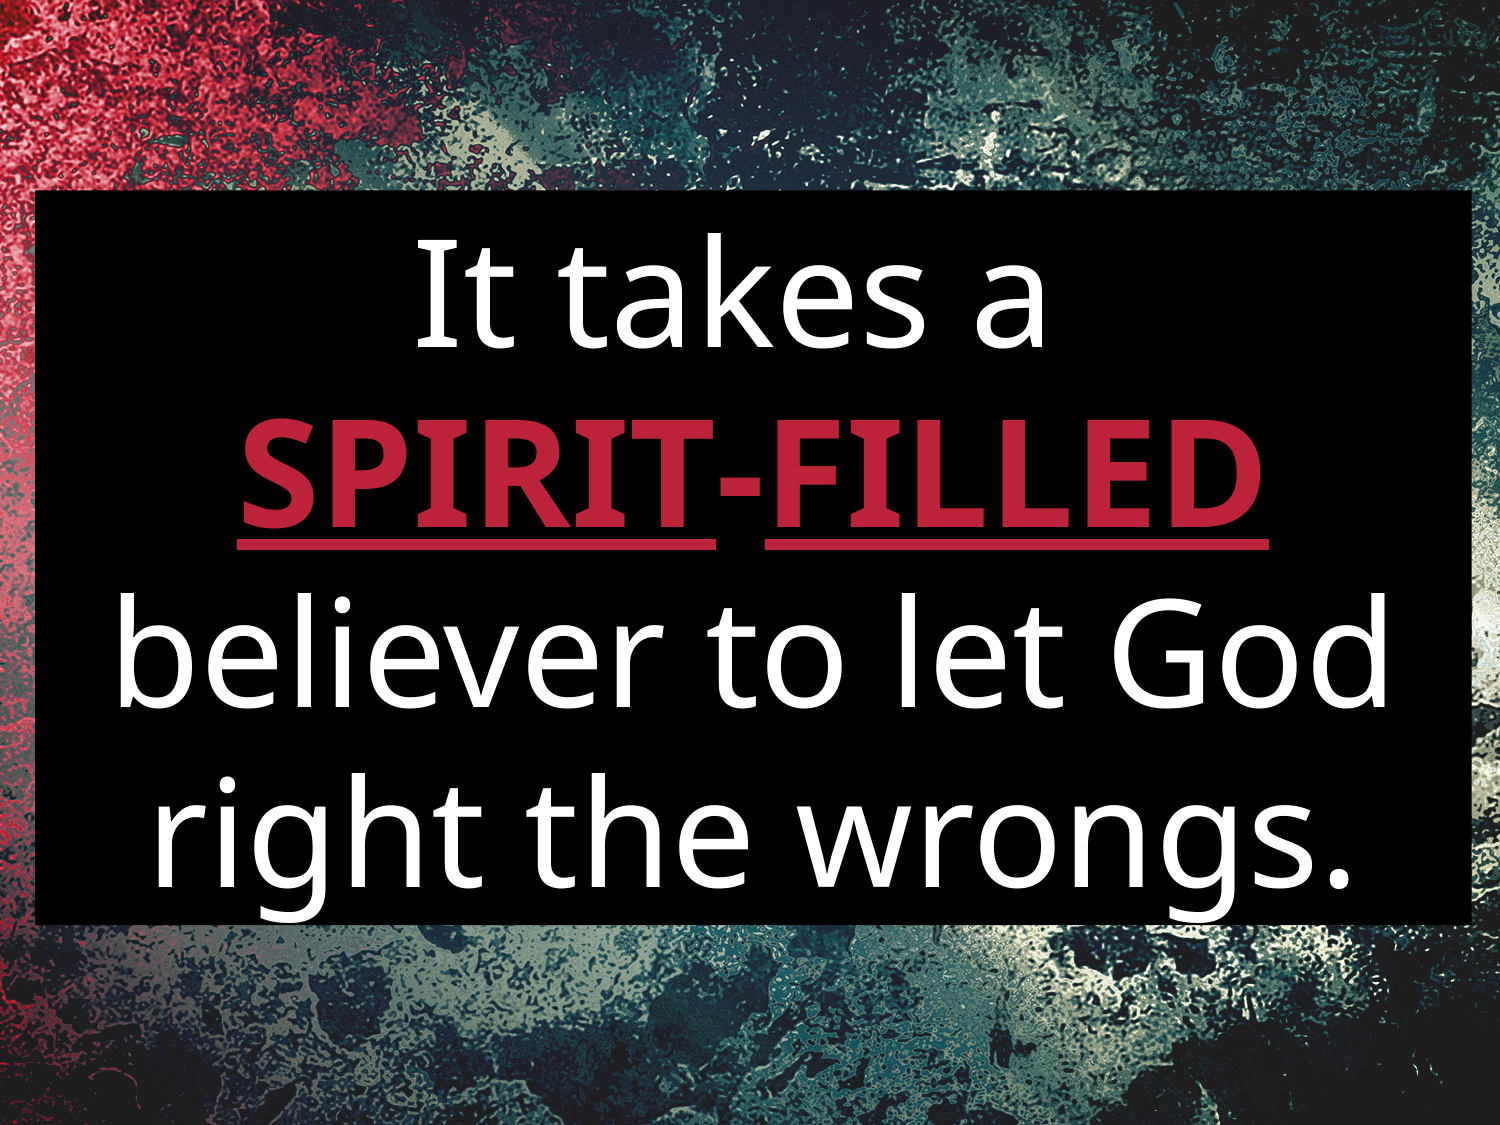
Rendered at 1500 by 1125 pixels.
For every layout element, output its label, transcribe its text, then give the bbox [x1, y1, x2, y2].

picture [0, 0, 1500, 1125]
text_box It takes a SPIRIT-FILLED believer to let God right the wrongs. [35, 190, 1472, 926]
